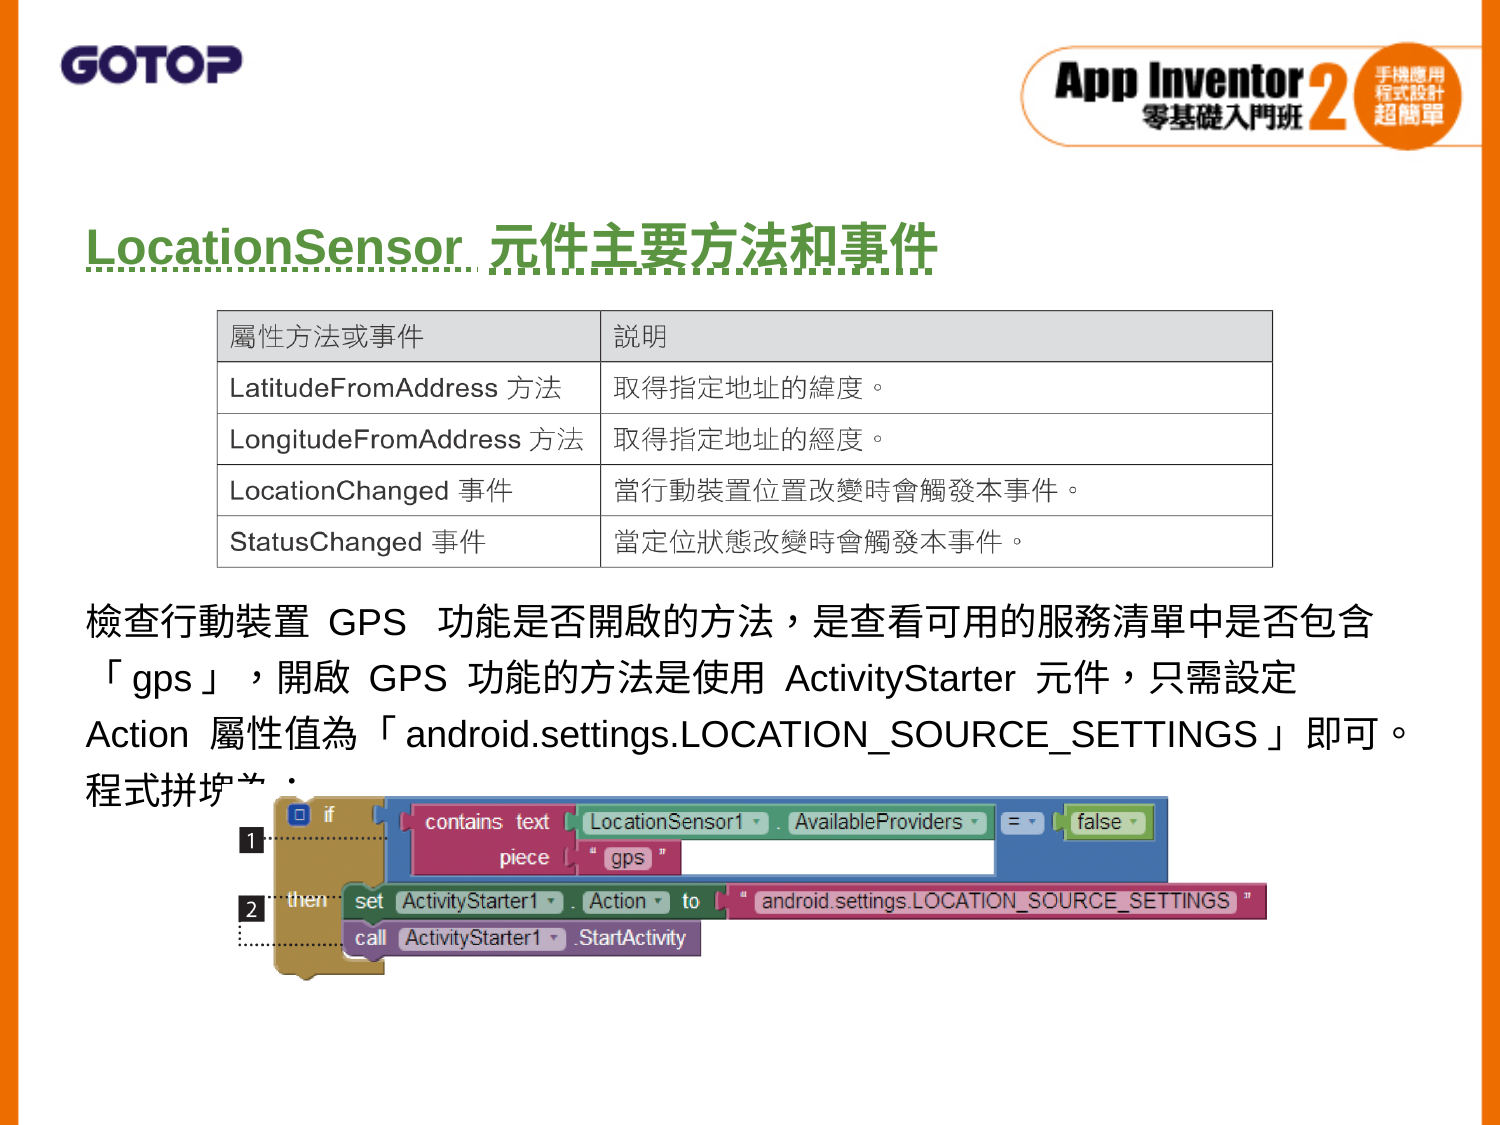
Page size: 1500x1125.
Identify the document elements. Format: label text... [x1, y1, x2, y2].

picture [0, 0, 1500, 1125]
list LocationSensor 元件主要方法和事件 檢查行動裝置 GPS 功能是否開啟的方法，是查看可用的服務清單中是否包含「gps」，開啟 GPS 功能的方法是使用 ActivityStarter 元件，只需設定 Action 屬性值為「android.settings.LOCATION_SOURCE_SETTINGS」即可。程式拼塊為： [70, 206, 1430, 1063]
